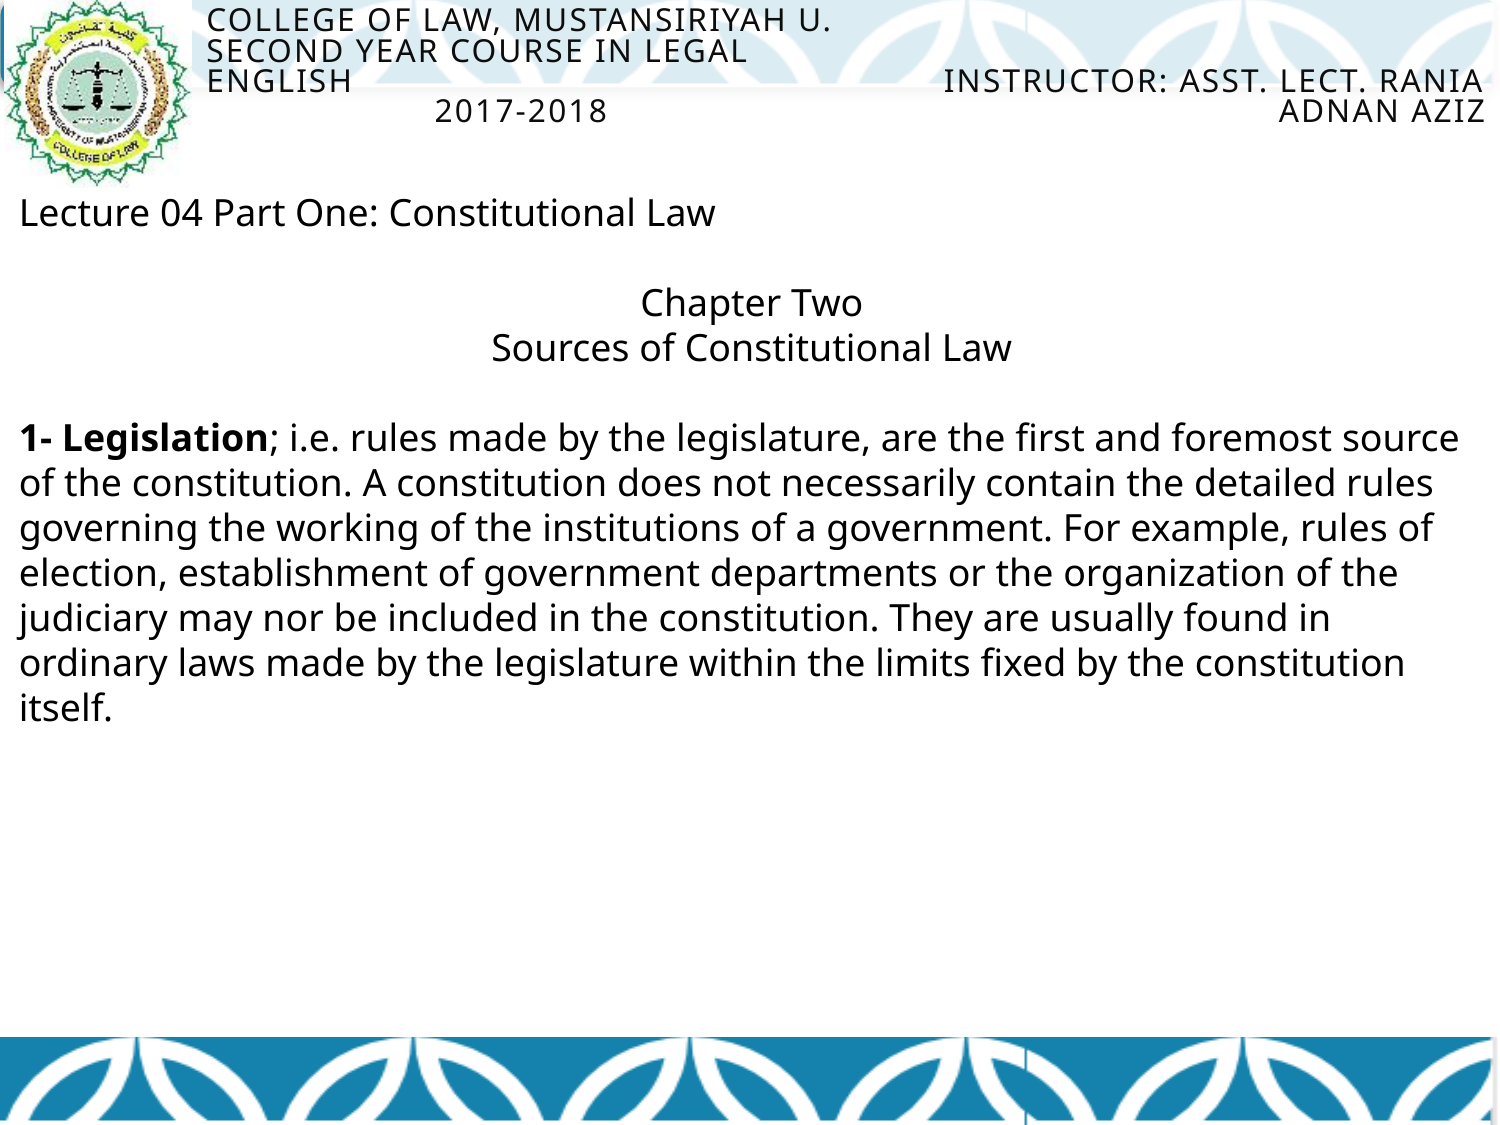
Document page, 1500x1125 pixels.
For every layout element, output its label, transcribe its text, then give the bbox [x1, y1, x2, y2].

picture [0, 1037, 1500, 1125]
picture [0, 0, 192, 188]
text_box College of Law, Mustansiriyah U. Second Year Course in legal English 2017-2018 Instructor: Asst. Lect. Rania Adnan Aziz [197, 0, 1500, 163]
text_box Lecture 04 Part One: Constitutional Law Chapter Two Sources of Constitutional Law 1- Legislation; i.e. rules made by the legislature, are the first and foremost source of the constitution. A constitution does not necessarily contain the detailed rules governing the working of the institutions of a government. For example, rules of election, establishment of government departments or the organization of the judiciary may nor be included in the constitution. They are usually found in ordinary laws made by the legislature within the limits fixed by the constitution itself. [4, 181, 1500, 737]
